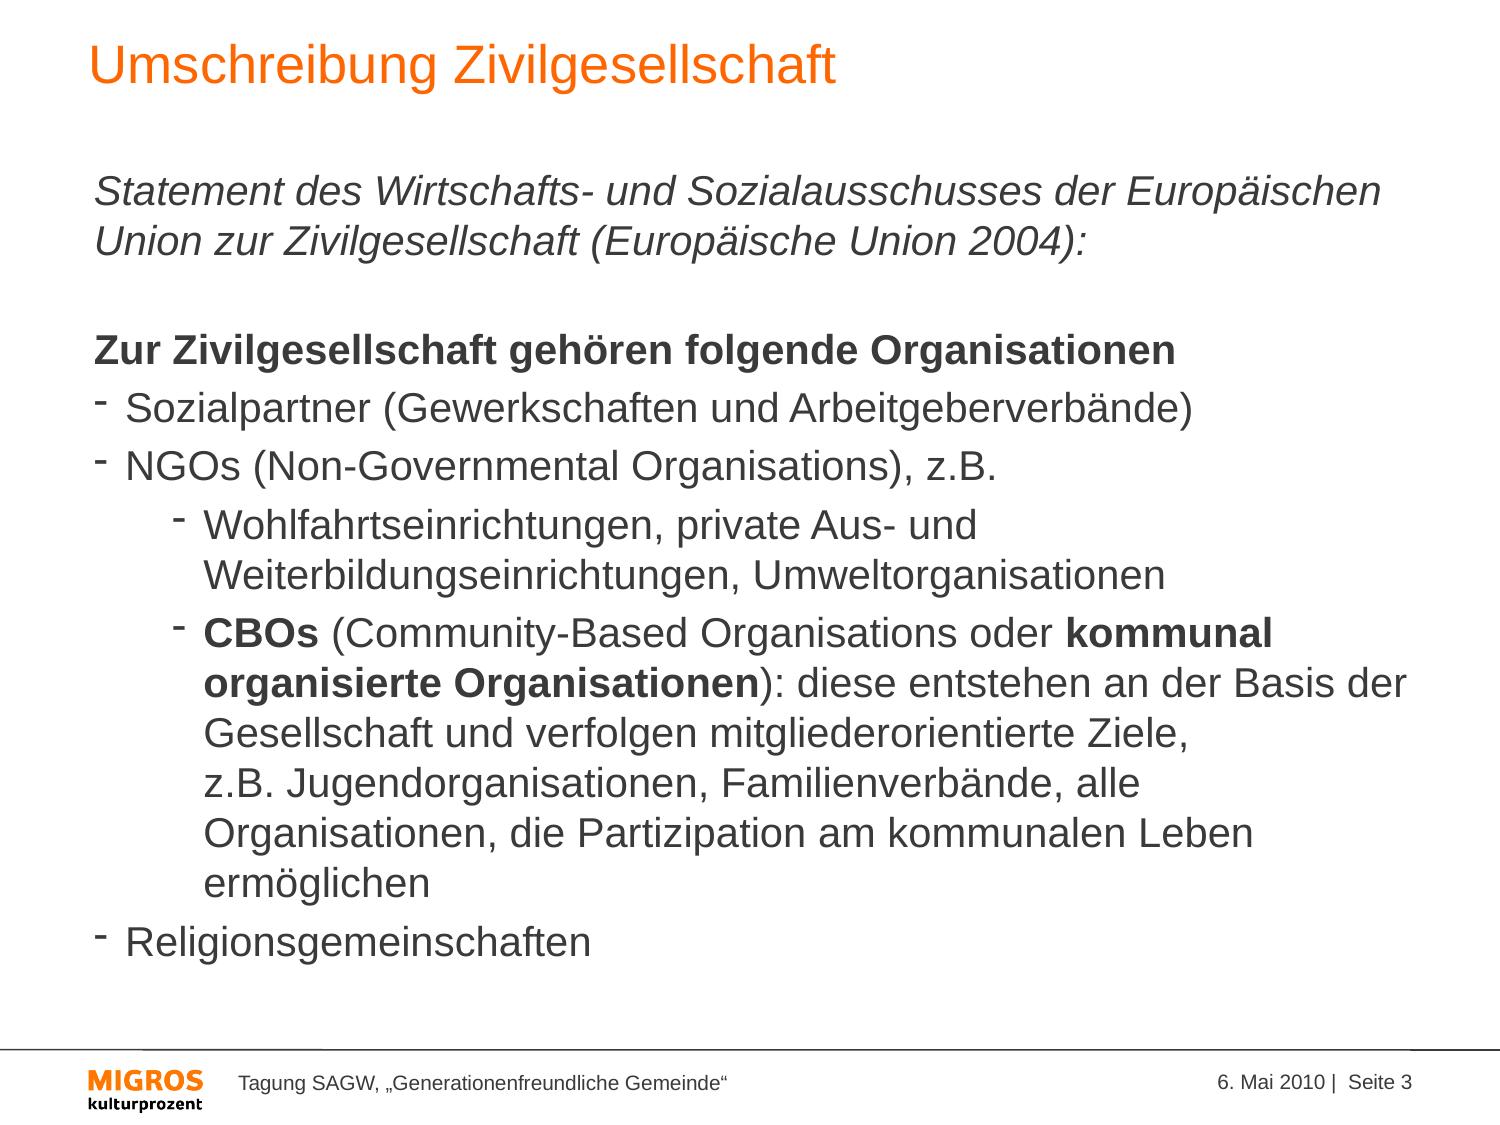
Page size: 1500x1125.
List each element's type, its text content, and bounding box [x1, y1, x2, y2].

list Statement des Wirtschafts- und Sozialausschusses der Europäischen Union zur Zivilgesellschaft (Europäische Union 2004): Zur Zivilgesellschaft gehören folgende Organisationen Sozialpartner (Gewerkschaften und Arbeitgeberverbände) NGOs (Non-Governmental Organisations), z.B. Wohlfahrtseinrichtungen, private Aus- und Weiterbildungseinrichtungen, Umweltorganisationen CBOs (Community-Based Organisations oder kommunal organisierte Organisationen): diese entstehen an der Basis der Gesellschaft und verfolgen mitgliederorientierte Ziele, z.B. Jugendorganisationen, Familienverbände, alle Organisationen, die Partizipation am kommunalen Leben ermöglichen Religionsgemeinschaften [93, 163, 1419, 918]
title Umschreibung Zivilgesellschaft [88, 29, 1412, 118]
picture [76, 1059, 214, 1120]
